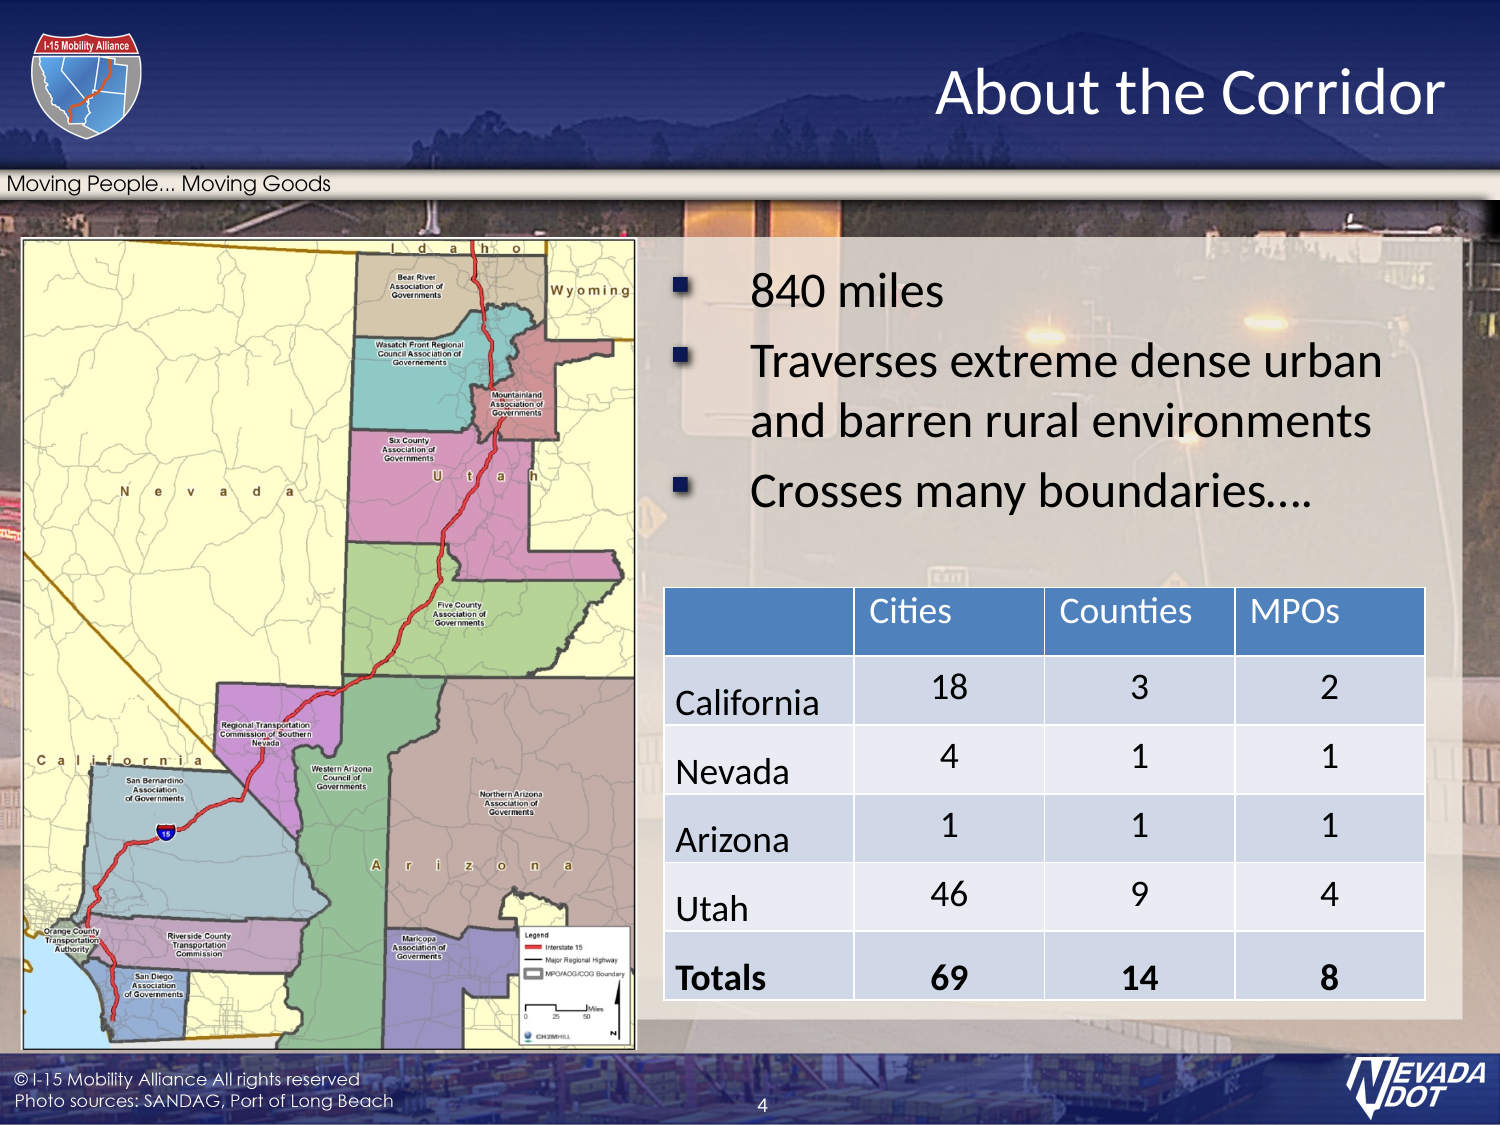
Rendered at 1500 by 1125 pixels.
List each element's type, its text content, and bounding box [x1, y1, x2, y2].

table_header MPOs [1236, 588, 1424, 655]
table_cell 1 [1045, 795, 1234, 862]
table_cell 3 [1045, 657, 1234, 724]
table_cell 46 [855, 863, 1044, 930]
table_header [665, 588, 853, 655]
table_header Counties [1045, 588, 1234, 655]
table_header Cities [855, 588, 1044, 655]
table_cell Arizona [665, 795, 853, 862]
table_cell 4 [1236, 863, 1424, 930]
table_cell 18 [855, 657, 1044, 724]
table_cell 1 [1236, 726, 1424, 793]
list 840 miles Traverses extreme dense urban and barren rural environments Crosses many boundaries…. [650, 249, 1463, 575]
table_cell 4 [855, 726, 1044, 793]
table_cell Nevada [665, 726, 853, 793]
table_cell Totals [665, 932, 853, 999]
table_cell 1 [1236, 795, 1424, 862]
table_cell 1 [1045, 726, 1234, 793]
title About the Corridor [187, 0, 1463, 175]
picture [0, 0, 1500, 1125]
table_cell 1 [855, 795, 1044, 862]
table_cell 69 [855, 932, 1044, 999]
table_cell Utah [665, 863, 853, 930]
table_cell 14 [1045, 932, 1234, 999]
table_cell 2 [1236, 657, 1424, 724]
table_cell 8 [1236, 932, 1424, 999]
table_cell California [665, 657, 853, 724]
table_cell 9 [1045, 863, 1234, 930]
